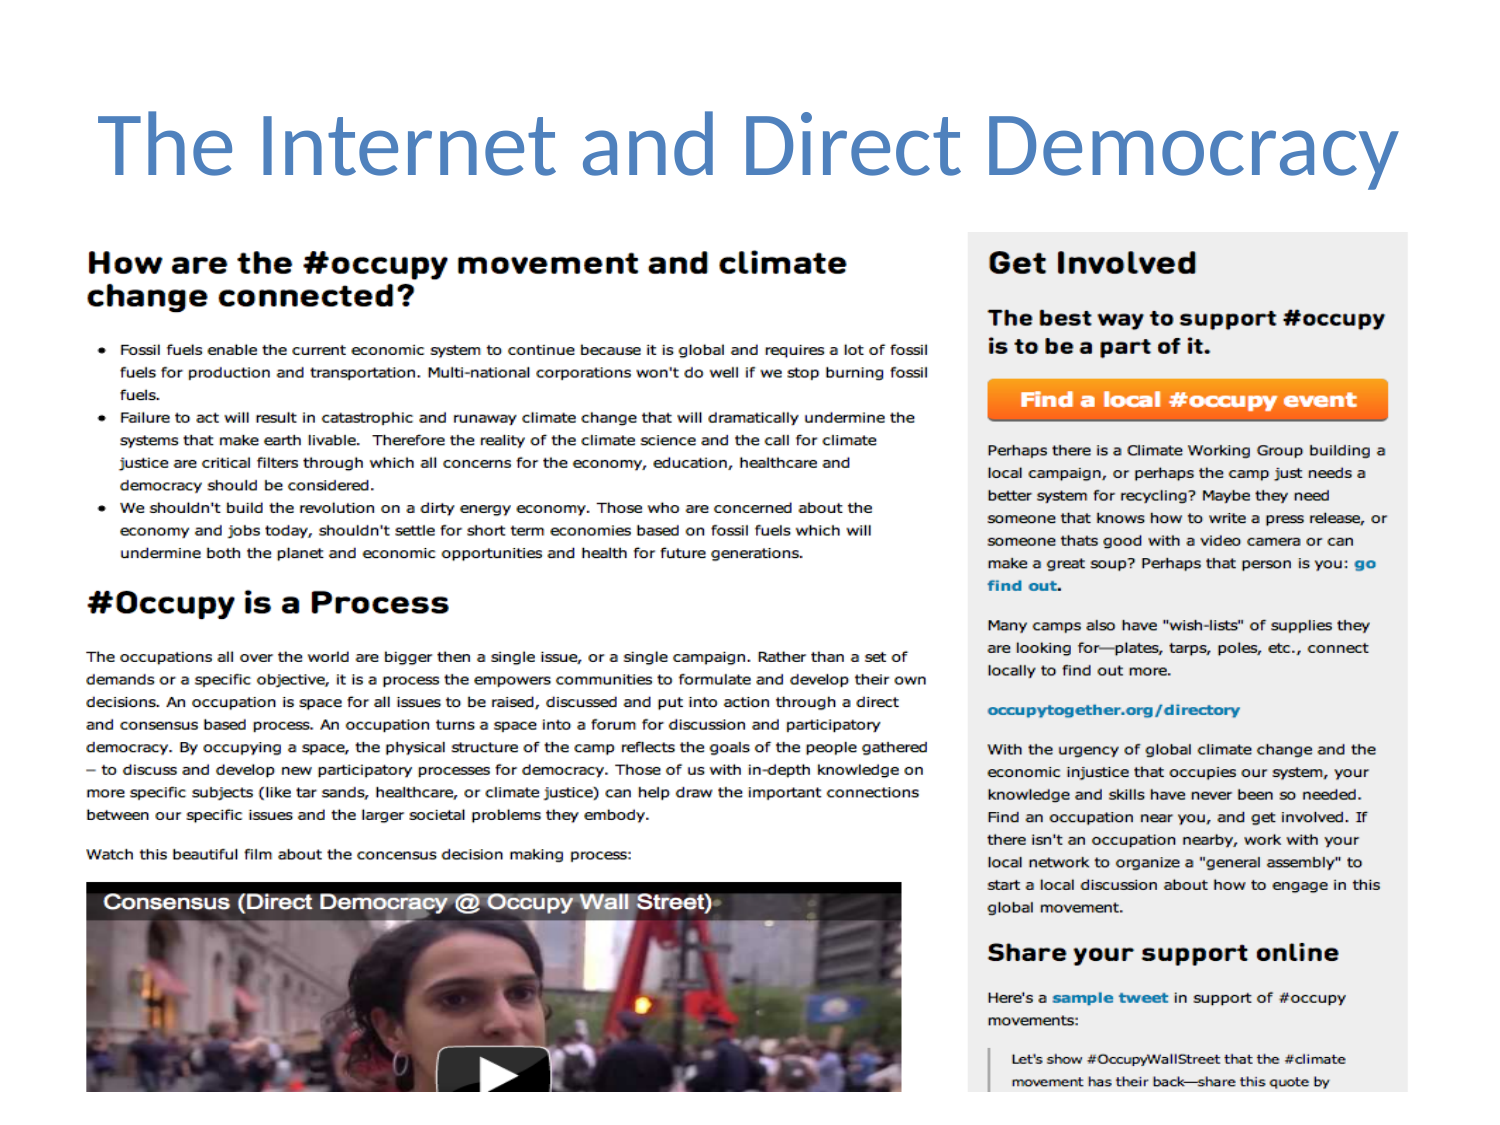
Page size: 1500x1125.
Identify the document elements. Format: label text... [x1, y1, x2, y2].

title The Internet and Direct Democracy [75, 45, 1425, 233]
picture [78, 232, 1426, 1092]
